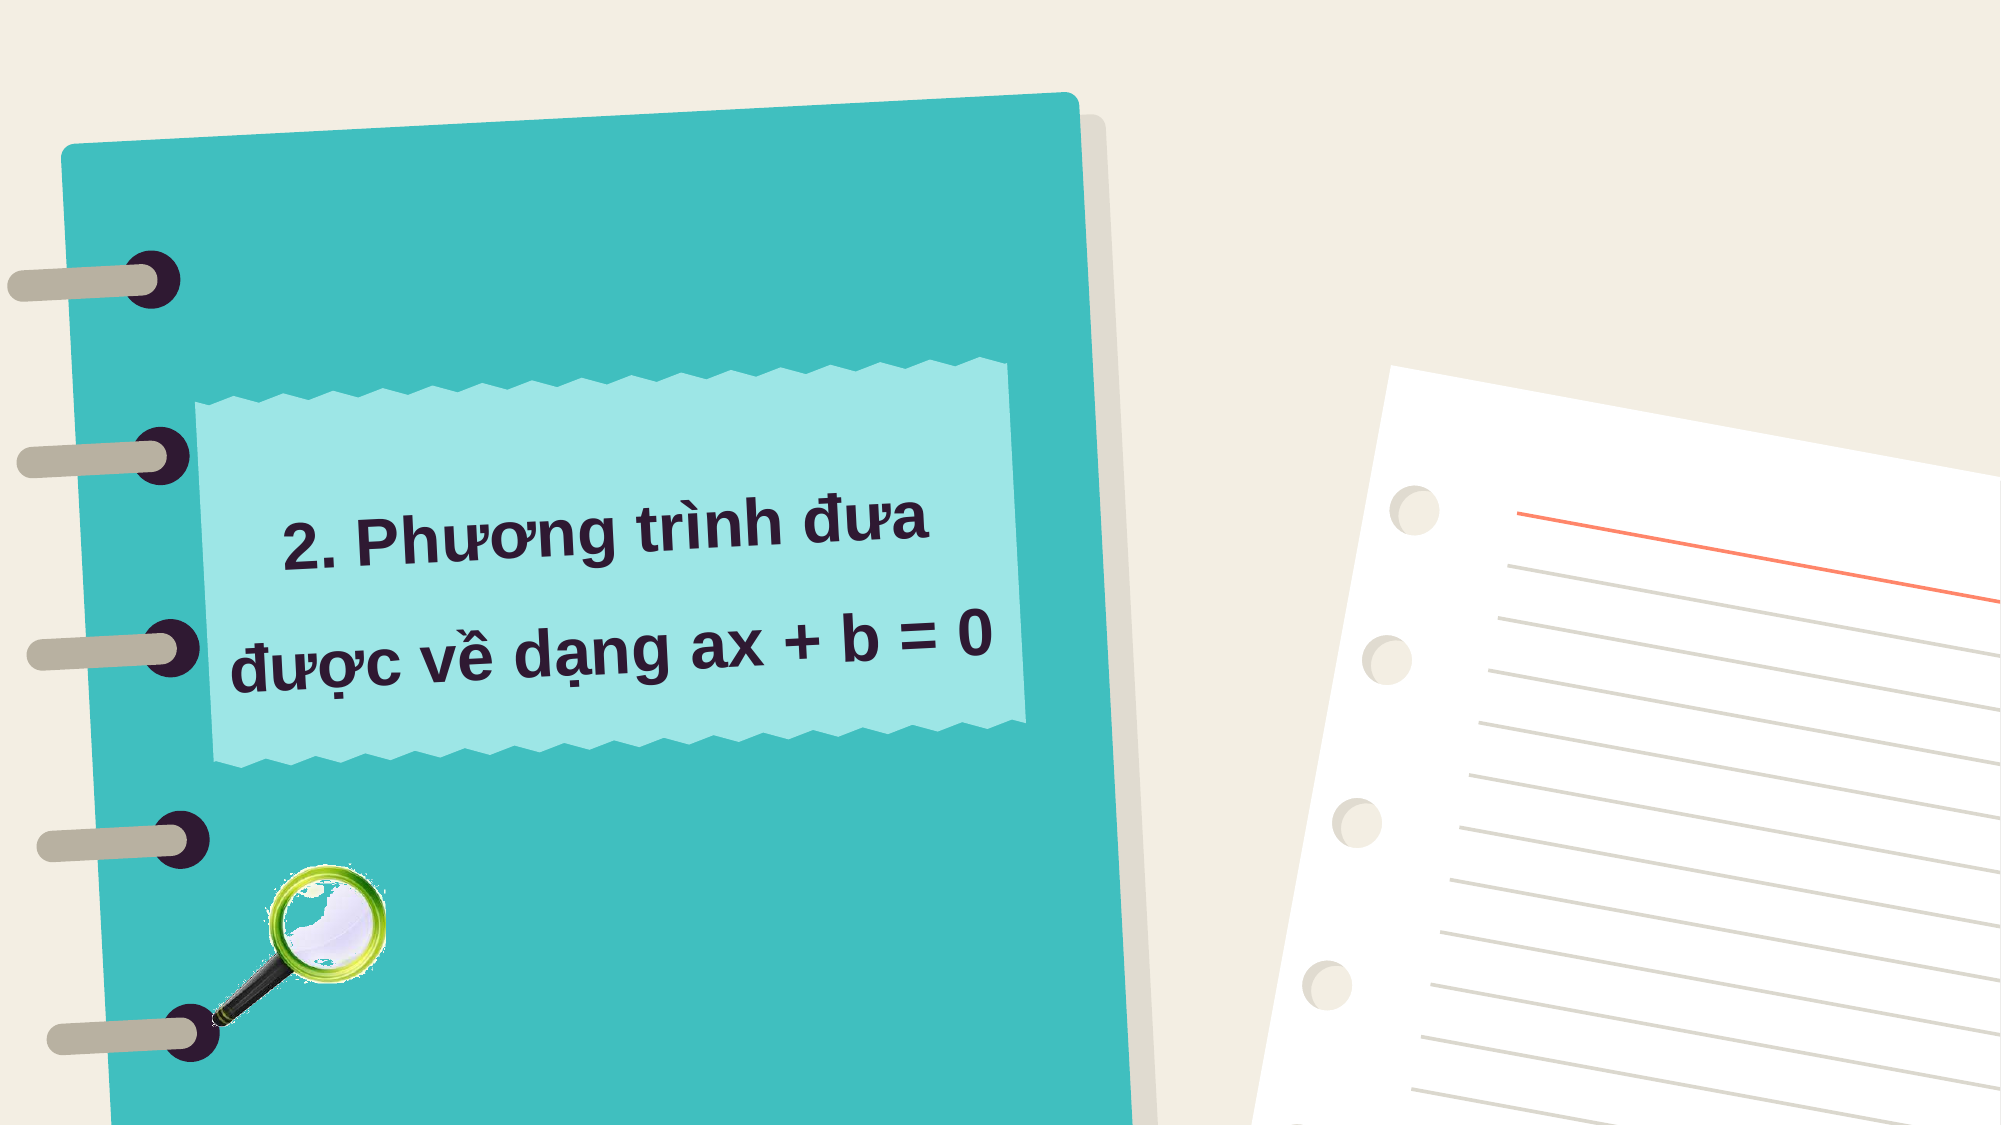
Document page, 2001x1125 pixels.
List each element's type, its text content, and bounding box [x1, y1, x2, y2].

picture [212, 860, 386, 1034]
text_box [211, 685, 1026, 768]
text_box [194, 356, 1016, 574]
title 2. Phương trình đưa được về dạng ax + b = 0 [189, 531, 1032, 729]
